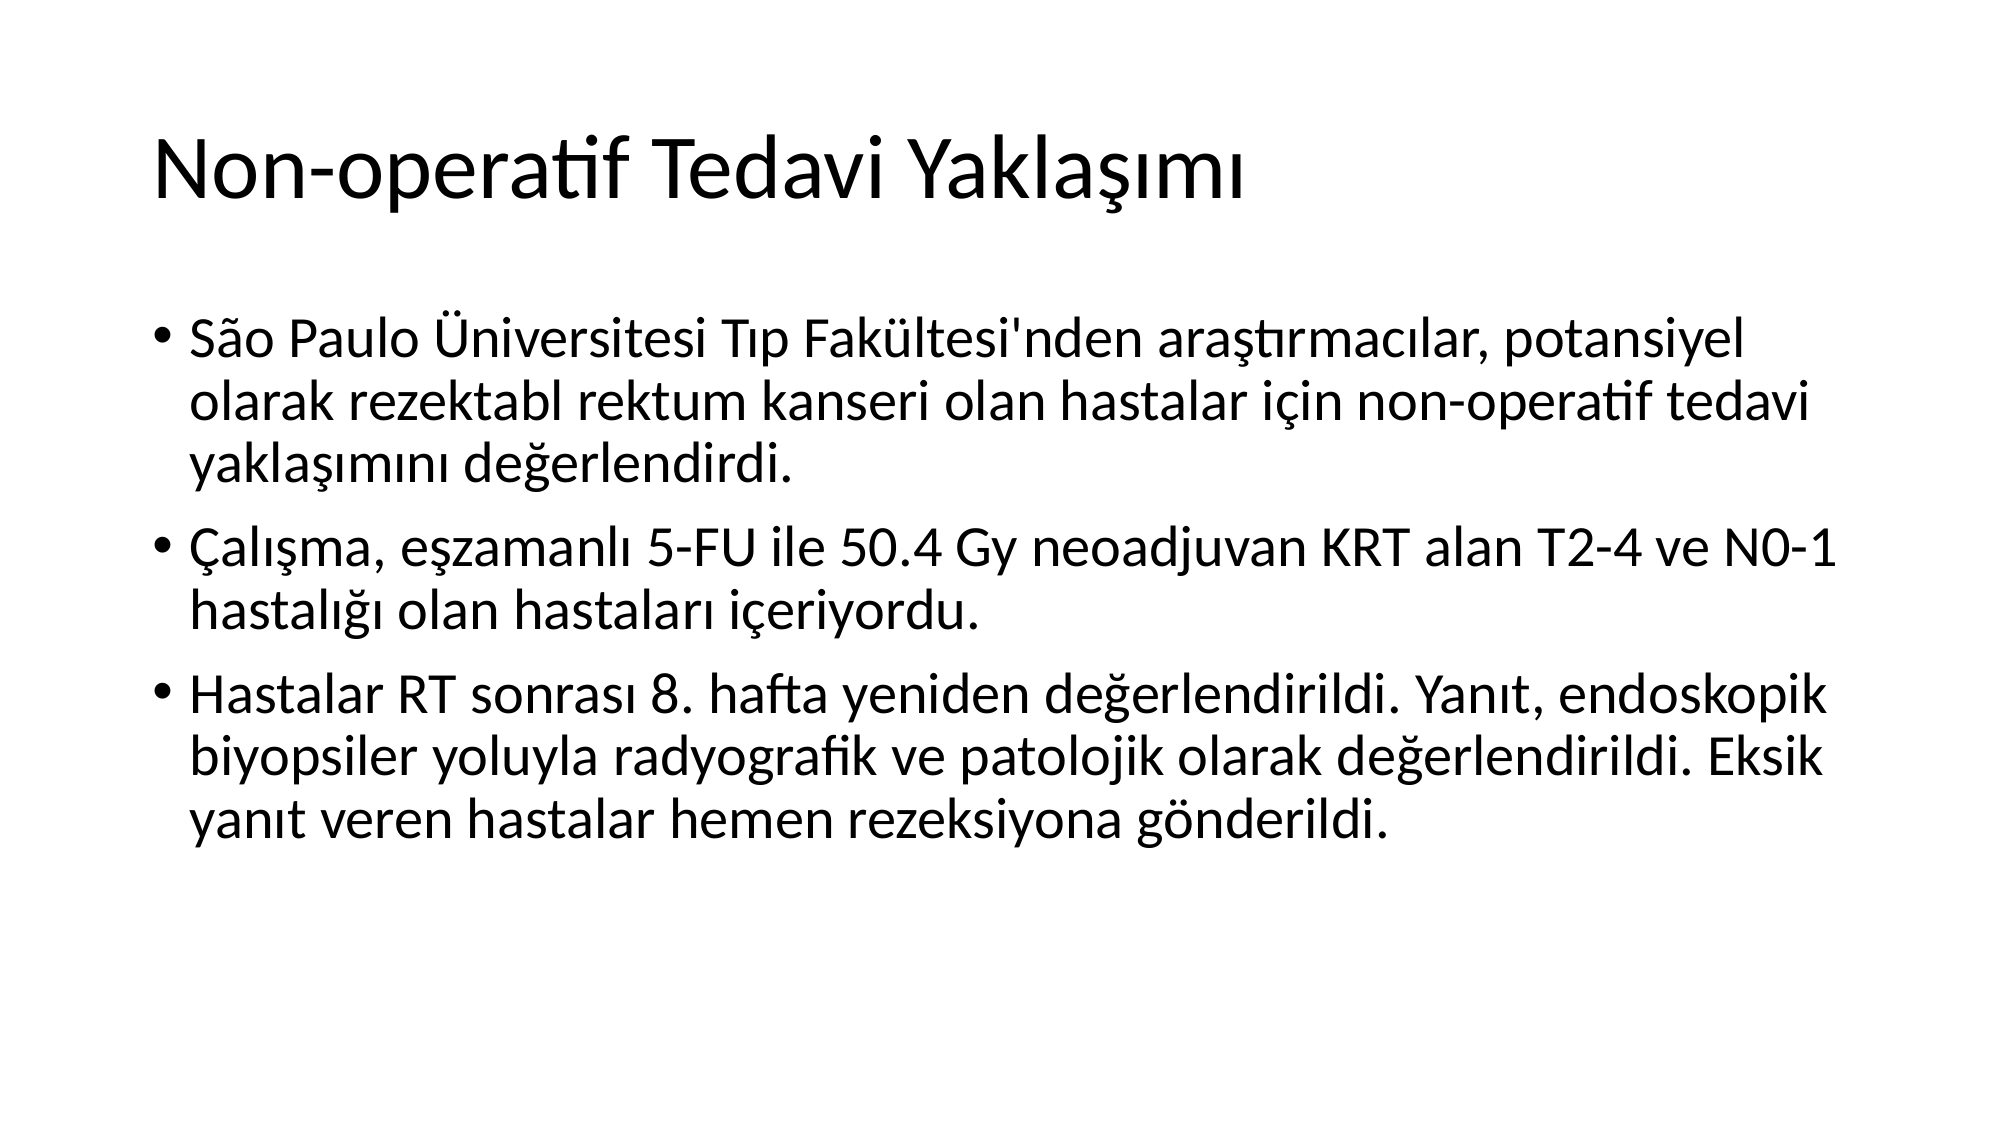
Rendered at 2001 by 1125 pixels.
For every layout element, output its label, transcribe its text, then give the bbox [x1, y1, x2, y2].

list São Paulo Üniversitesi Tıp Fakültesi'nden araştırmacılar, potansiyel olarak rezektabl rektum kanseri olan hastalar için non-operatif tedavi yaklaşımını değerlendirdi. Çalışma, eşzamanlı 5-FU ile 50.4 Gy neoadjuvan KRT alan T2-4 ve N0-1 hastalığı olan hastaları içeriyordu. Hastalar RT sonrası 8. hafta yeniden değerlendirildi. Yanıt, endoskopik biyopsiler yoluyla radyografik ve patolojik olarak değerlendirildi. Eksik yanıt veren hastalar hemen rezeksiyona gönderildi. [137, 299, 1863, 1014]
title Non-operatif Tedavi Yaklaşımı [137, 59, 1863, 278]
